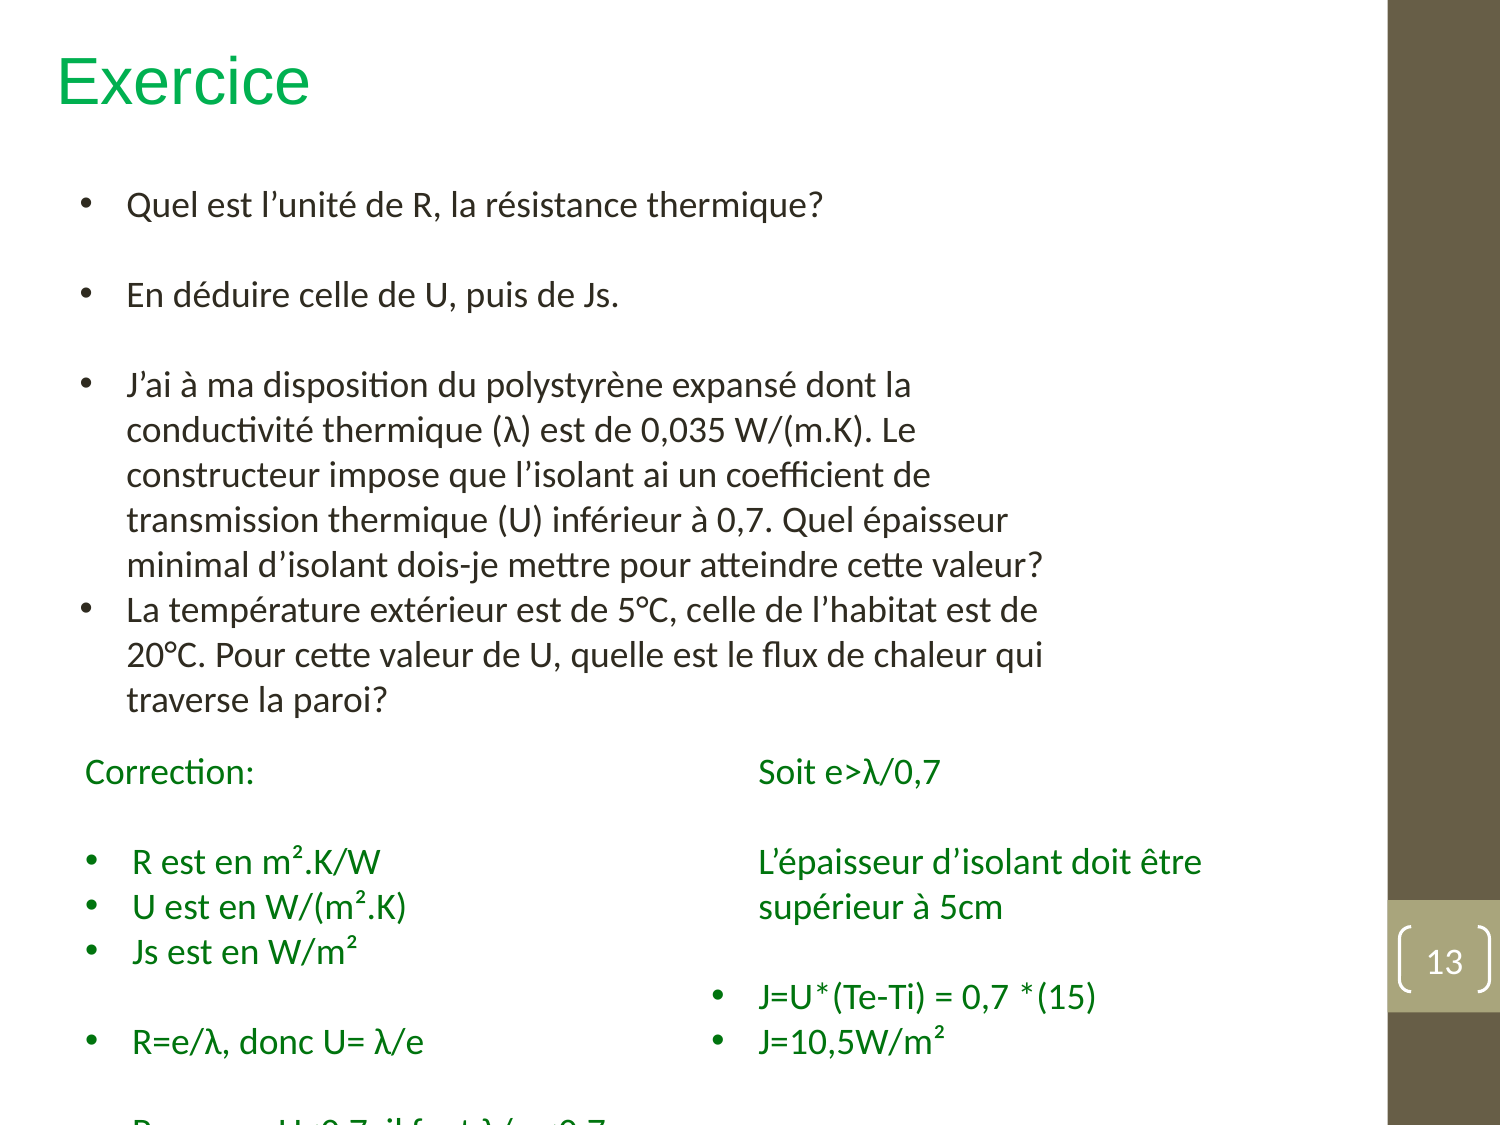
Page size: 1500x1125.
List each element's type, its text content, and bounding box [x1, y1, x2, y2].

text_box Correction: R est en m².K/W U est en W/(m².K) Js est en W/m² R=e/λ, donc U= λ/e Pour que U<0,7, il faut λ/e <0,7 Soit e>λ/0,7 L’épaisseur d’isolant doit être supérieur à 5cm J=U*(Te-Ti) = 0,7 *(15) J=10,5W/m² [70, 739, 1353, 1125]
slide_number 13 [1397, 925, 1492, 994]
text_box Quel est l’unité de R, la résistance thermique? En déduire celle de U, puis de Js. J’ai à ma disposition du polystyrène expansé dont la conductivité thermique (λ) est de 0,035 W/(m.K). Le constructeur impose que l’isolant ai un coefficient de transmission thermique (U) inférieur à 0,7. Quel épaisseur minimal d’isolant dois-je mettre pour atteindre cette valeur? La température extérieur est de 5°C, celle de l’habitat est de 20°C. Pour cette valeur de U, quelle est le flux de chaleur qui traverse la paroi? [64, 172, 1117, 818]
text_box Exercice [41, 30, 538, 126]
